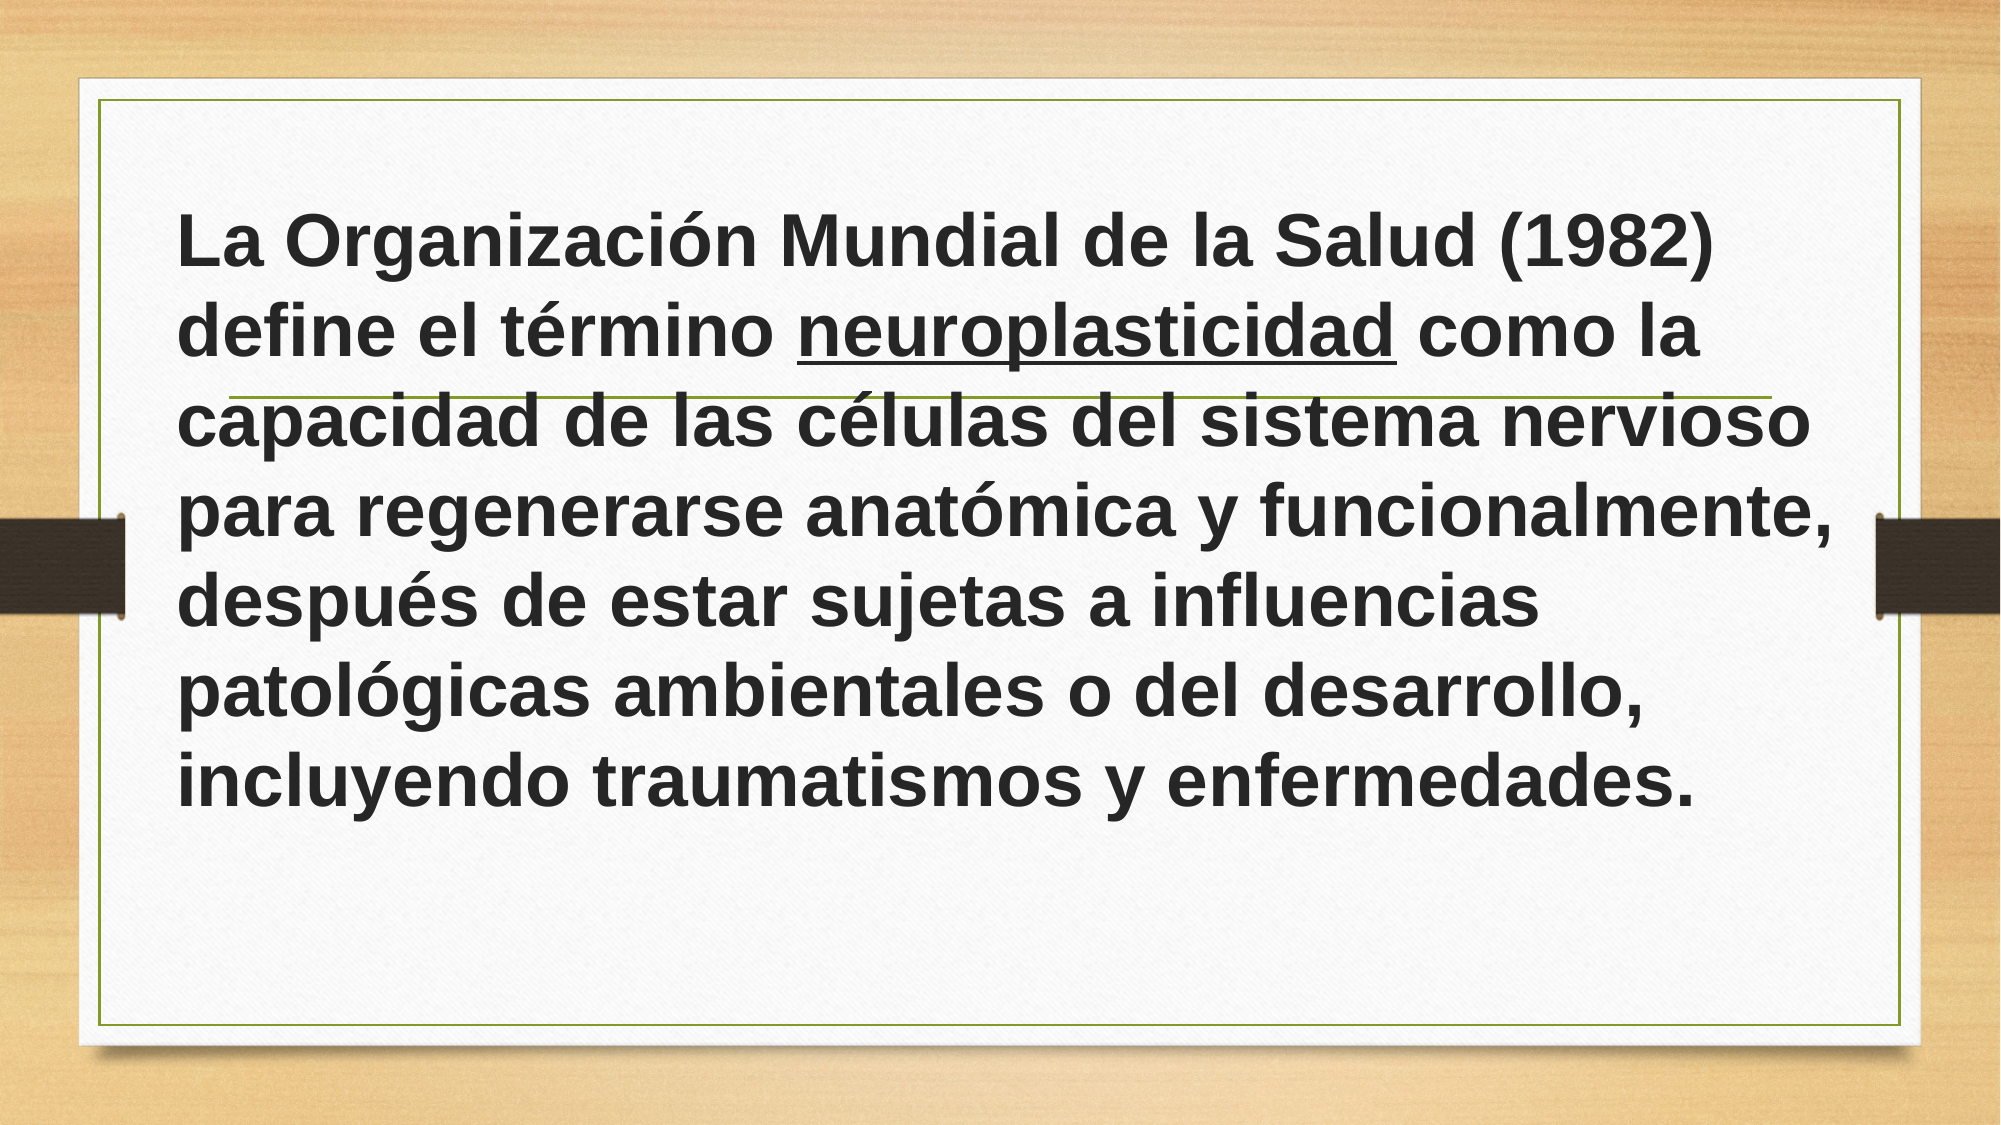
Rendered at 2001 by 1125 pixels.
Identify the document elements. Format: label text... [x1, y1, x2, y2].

list La Organización Mundial de la Salud (1982) define el término neuroplasticidad como la capacidad de las células del sistema nervioso para regenerarse anatómica y funcionalmente, después de estar sujetas a influencias patológicas ambientales o del desarrollo, incluyendo traumatismos y enfermedades. [150, 183, 1896, 957]
picture [0, 0, 2001, 1125]
